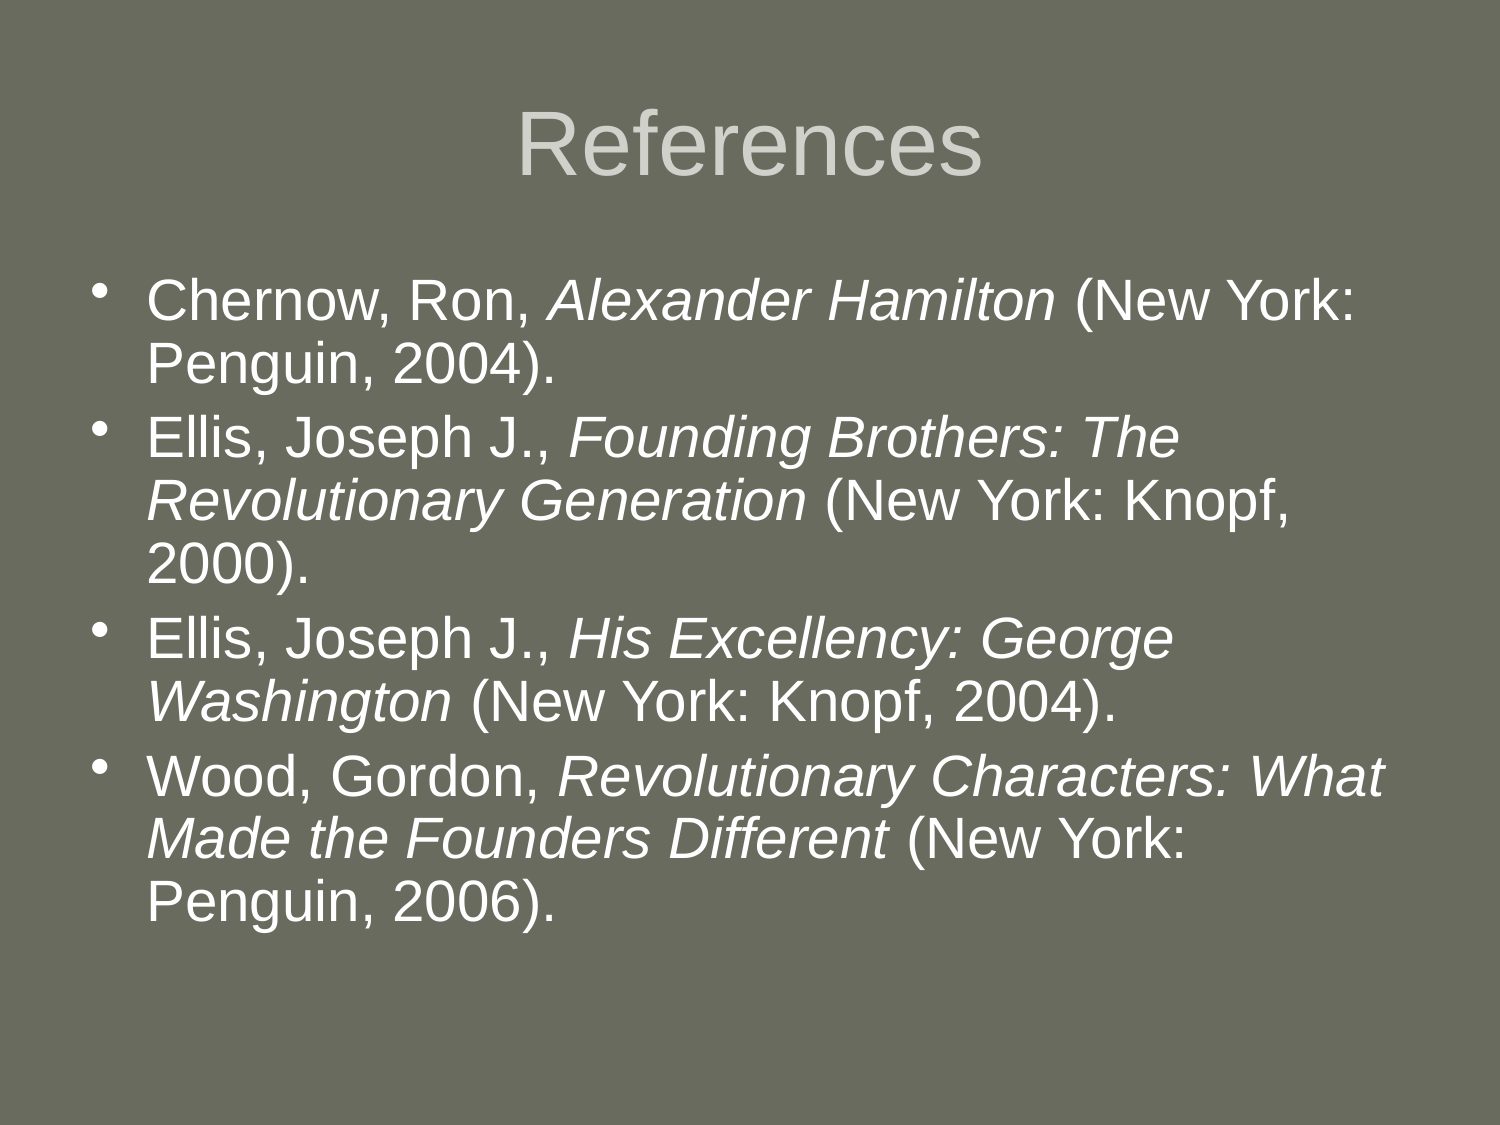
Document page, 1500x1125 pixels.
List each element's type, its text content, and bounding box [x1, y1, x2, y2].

title References [75, 45, 1425, 233]
list Chernow, Ron, Alexander Hamilton (New York: Penguin, 2004). Ellis, Joseph J., Founding Brothers: The Revolutionary Generation (New York: Knopf, 2000). Ellis, Joseph J., His Excellency: George Washington (New York: Knopf, 2004). Wood, Gordon, Revolutionary Characters: What Made the Founders Different (New York: Penguin, 2006). [75, 262, 1425, 1005]
